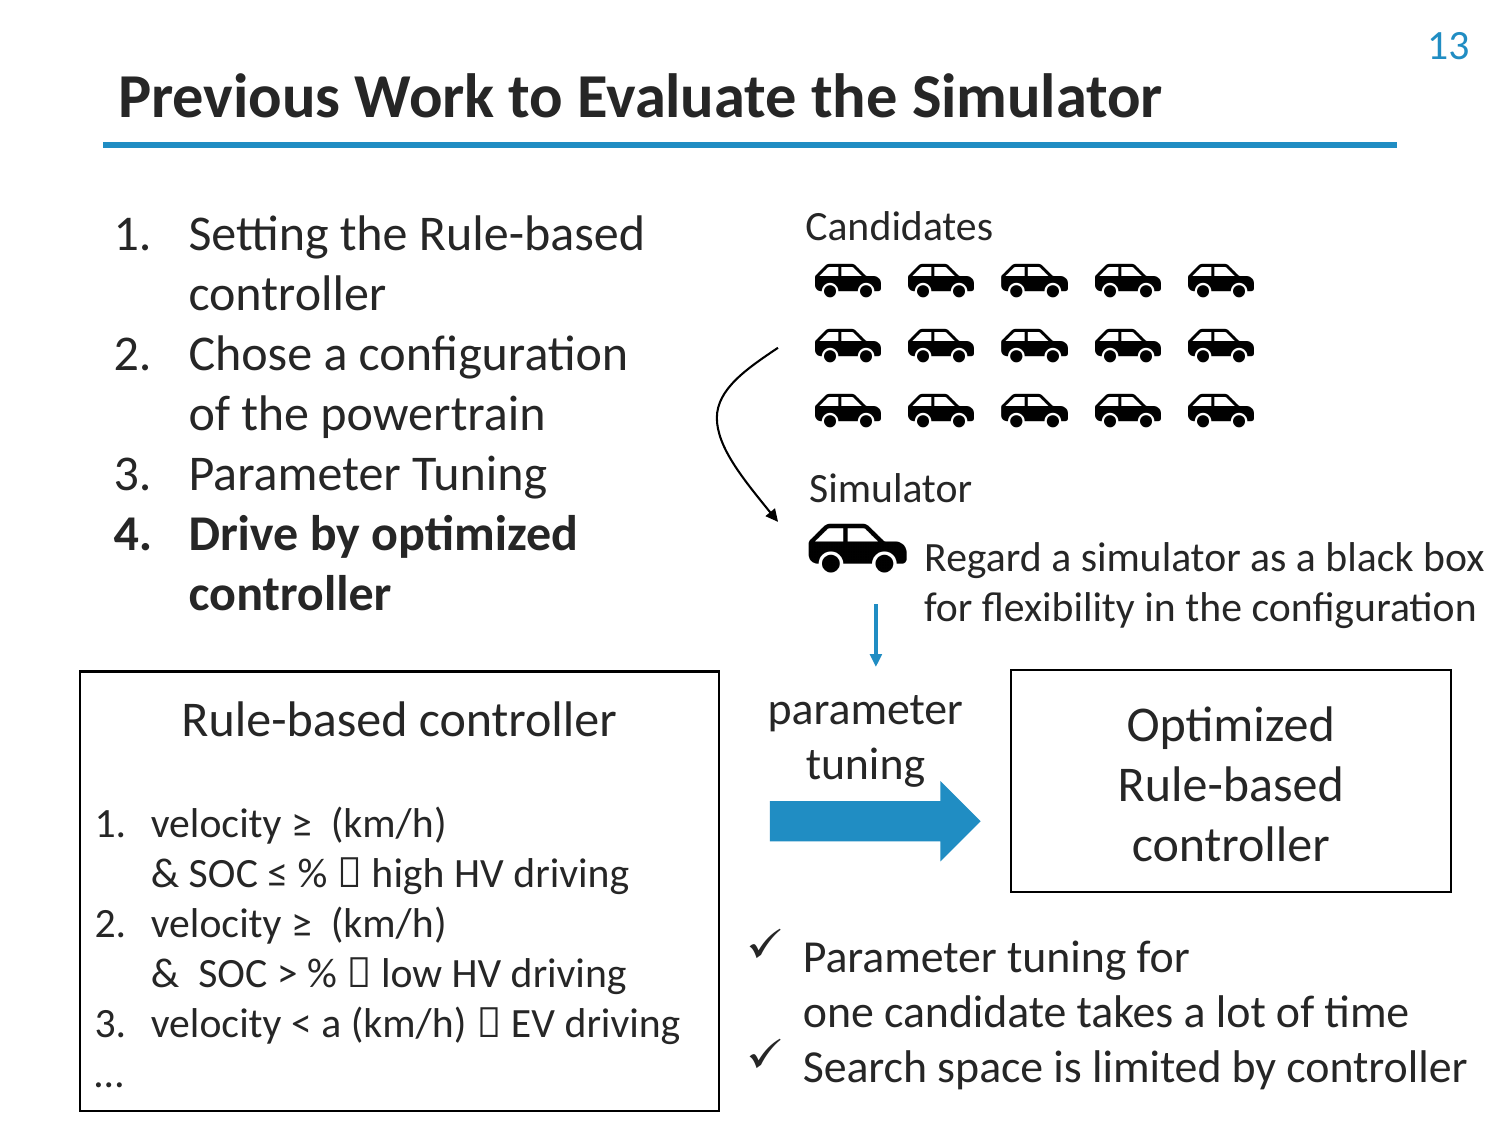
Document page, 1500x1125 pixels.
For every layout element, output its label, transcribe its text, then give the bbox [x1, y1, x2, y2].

text_box Optimized Rule-based controller [1010, 669, 1452, 893]
title Previous Work to Evaluate the Simulator [103, 51, 1397, 143]
text_box Setting the Rule-based controller Chose a configuration of the powertrain Parameter Tuning Drive by optimized controller [98, 192, 696, 628]
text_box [812, 244, 884, 447]
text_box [1185, 244, 1257, 447]
text_box Regard a simulator as a black box for flexibility in the configuration [909, 521, 1500, 637]
text_box Simulator [794, 453, 990, 519]
text_box Parameter tuning for one candidate takes a lot of time Search space is limited by controller [731, 919, 1484, 1099]
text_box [1092, 244, 1164, 447]
text_box parameter tuning [752, 671, 978, 796]
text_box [998, 244, 1071, 447]
text_box Candidates [790, 191, 1009, 256]
text_box [768, 796, 983, 864]
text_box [905, 244, 977, 447]
text_box [715, 346, 779, 522]
picture [804, 495, 911, 601]
slide_number 13 [1396, 0, 1500, 86]
